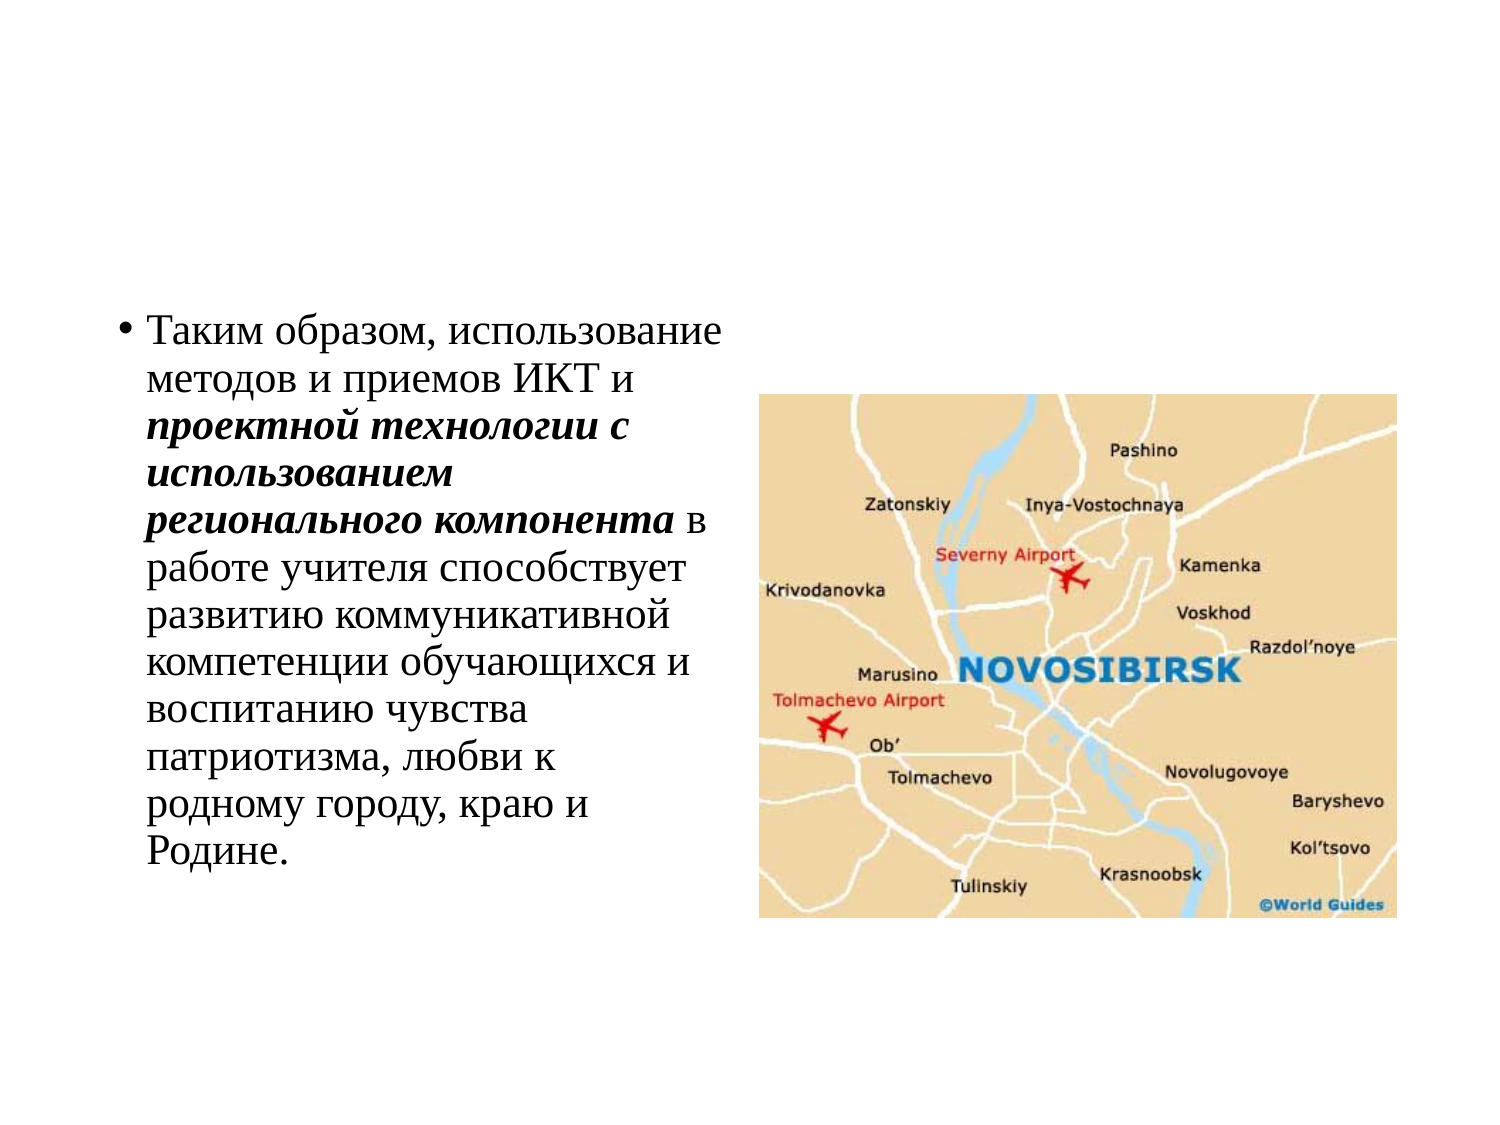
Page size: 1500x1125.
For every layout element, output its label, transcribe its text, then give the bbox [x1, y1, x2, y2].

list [759, 394, 1397, 918]
list Таким образом, использование методов и приемов ИКТ и проектной технологии с использованием регионального компонента в работе учителя способствует развитию коммуникативной компетенции обучающихся и воспитанию чувства патриотизма, любви к родному городу, краю и Родине. [103, 299, 741, 1014]
